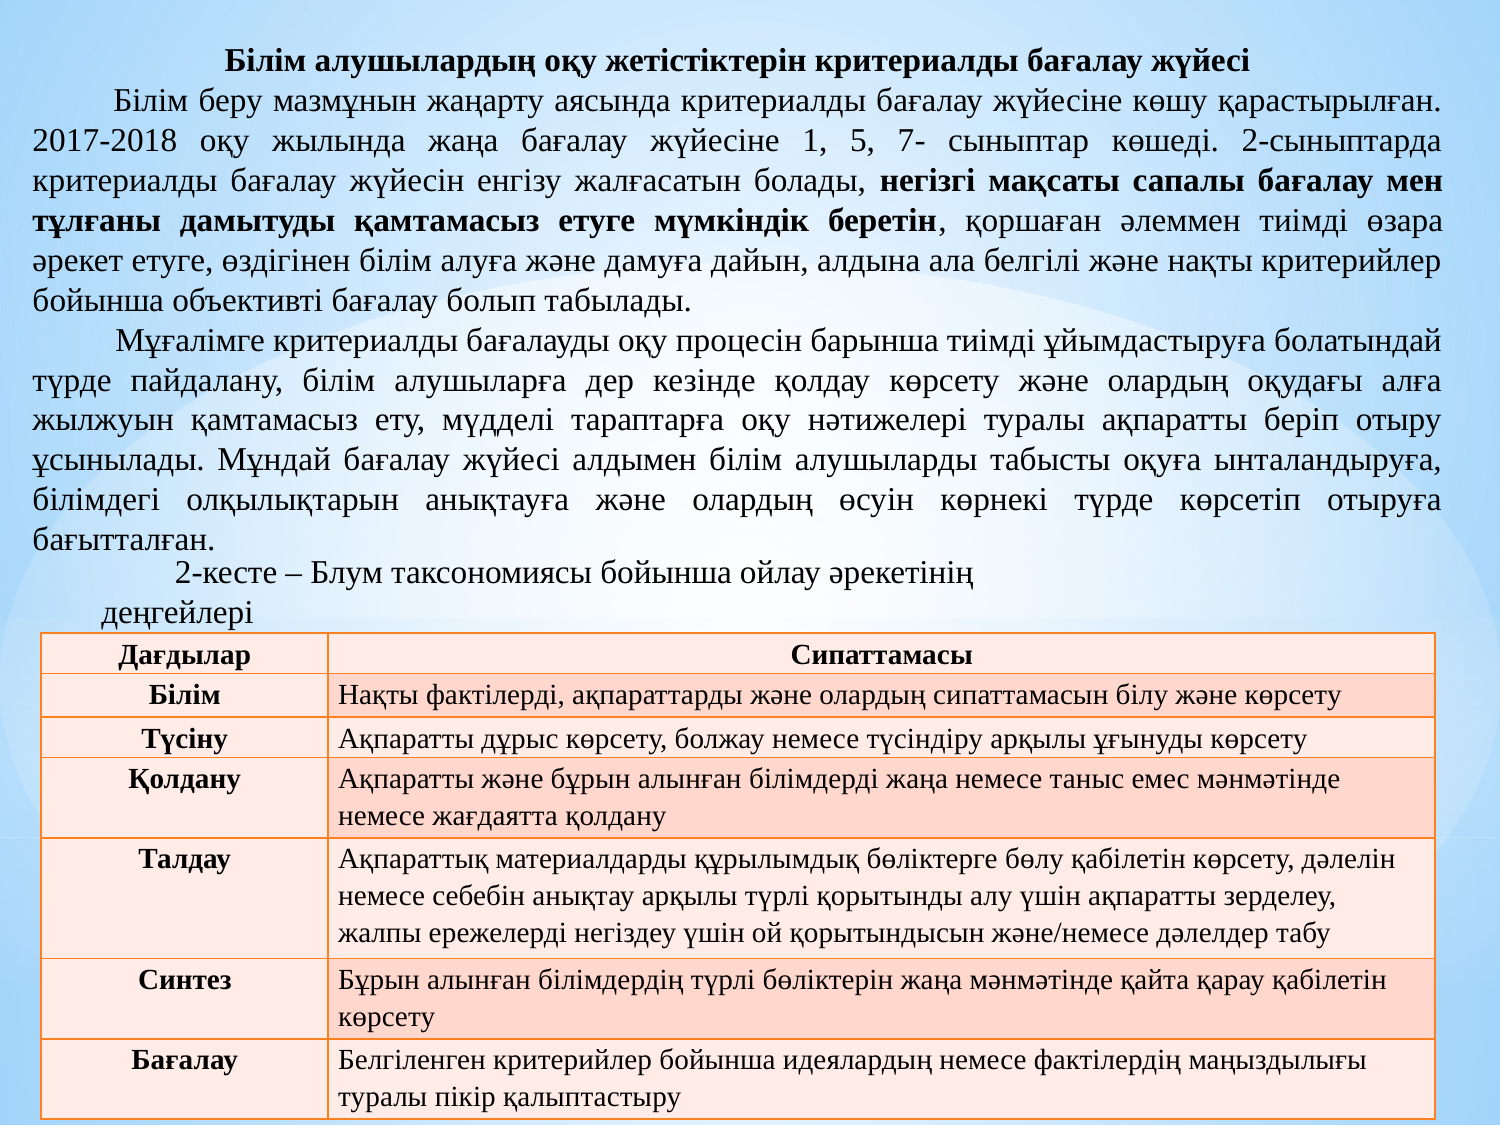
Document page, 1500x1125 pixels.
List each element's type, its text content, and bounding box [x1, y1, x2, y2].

table_cell Ақпараттық материалдарды құрылымдық бөліктерге бөлу қабілетін көрсету, дәлелін немесе себебін анықтау арқылы түрлі қорытынды алу үшін ақпаратты зерделеу, жалпы ережелерді негіздеу үшін ой қорытындысын және/немесе дәлелдер табу [329, 839, 1434, 958]
text_box Білім алушылардың оқу жетістіктерін критериалды бағалау жүйесі Білім беру мазмұнын жаңарту аясында критериалды бағалау жүйесіне көшу қарастырылған. 2017-2018 оқу жылында жаңа бағалау жүйесіне 1, 5, 7- сыныптар көшеді. 2-сыныптарда критериалды бағалау жүйесін енгізу жалғасатын болады, негізгі мақсаты сапалы бағалау мен тұлғаны дамытуды қамтамасыз етуге мүмкіндік беретін, қоршаған әлеммен тиімді өзара әрекет етуге, өздігінен білім алуға және дамуға дайын, алдына ала белгілі және нақты критерийлер бойынша объективті бағалау болып табылады. Мұғалімге критериалды бағалауды оқу процесін барынша тиімді ұйымдастыруға болатындай түрде пайдалану, білім алушыларға дер кезінде қолдау көрсету және олардың оқудағы алға жылжуын қамтамасыз ету, мүдделі тараптарға оқу нәтижелері туралы ақпаратты беріп отыру ұсынылады. Мұндай бағалау жүйесі алдымен білім алушыларды табысты оқуға ынталандыруға, білімдегі олқылықтарын анықтауға және олардың өсуін көрнекі түрде көрсетіп отыруға бағытталған. [17, 30, 1459, 565]
table_cell Белгіленген критерийлер бойынша идеялардың немесе фактілердің маңыздылығы туралы пікір қалыптастыру [329, 1040, 1434, 1118]
table_cell Талдау [42, 839, 327, 958]
table_cell Ақпаратты және бұрын алынған білімдерді жаңа немесе таныс емес мәнмәтінде немесе жағдаятта қолдану [329, 758, 1434, 837]
table_cell Түсіну [42, 718, 327, 757]
table_cell Ақпаратты дұрыс көрсету, болжау немесе түсіндіру арқылы ұғынуды көрсету [329, 718, 1434, 757]
table_header Сипаттамасы [329, 634, 1434, 673]
table_cell Бұрын алынған білімдердің түрлі бөліктерін жаңа мәнмәтінде қайта қарау қабілетін көрсету [329, 959, 1434, 1038]
table_cell Синтез [42, 959, 327, 1038]
text_box 2-кесте – Блум таксономиясы бойынша ойлау әрекетінің деңгейлері [86, 563, 1077, 658]
table_cell Нақты фактілерді, ақпараттарды және олардың сипаттамасын білу және көрсету [329, 674, 1434, 716]
table_cell Қолдану [42, 758, 327, 837]
table_header Дағдылар [42, 634, 327, 673]
table_cell Білім [42, 674, 327, 716]
table_cell Бағалау [42, 1040, 327, 1118]
